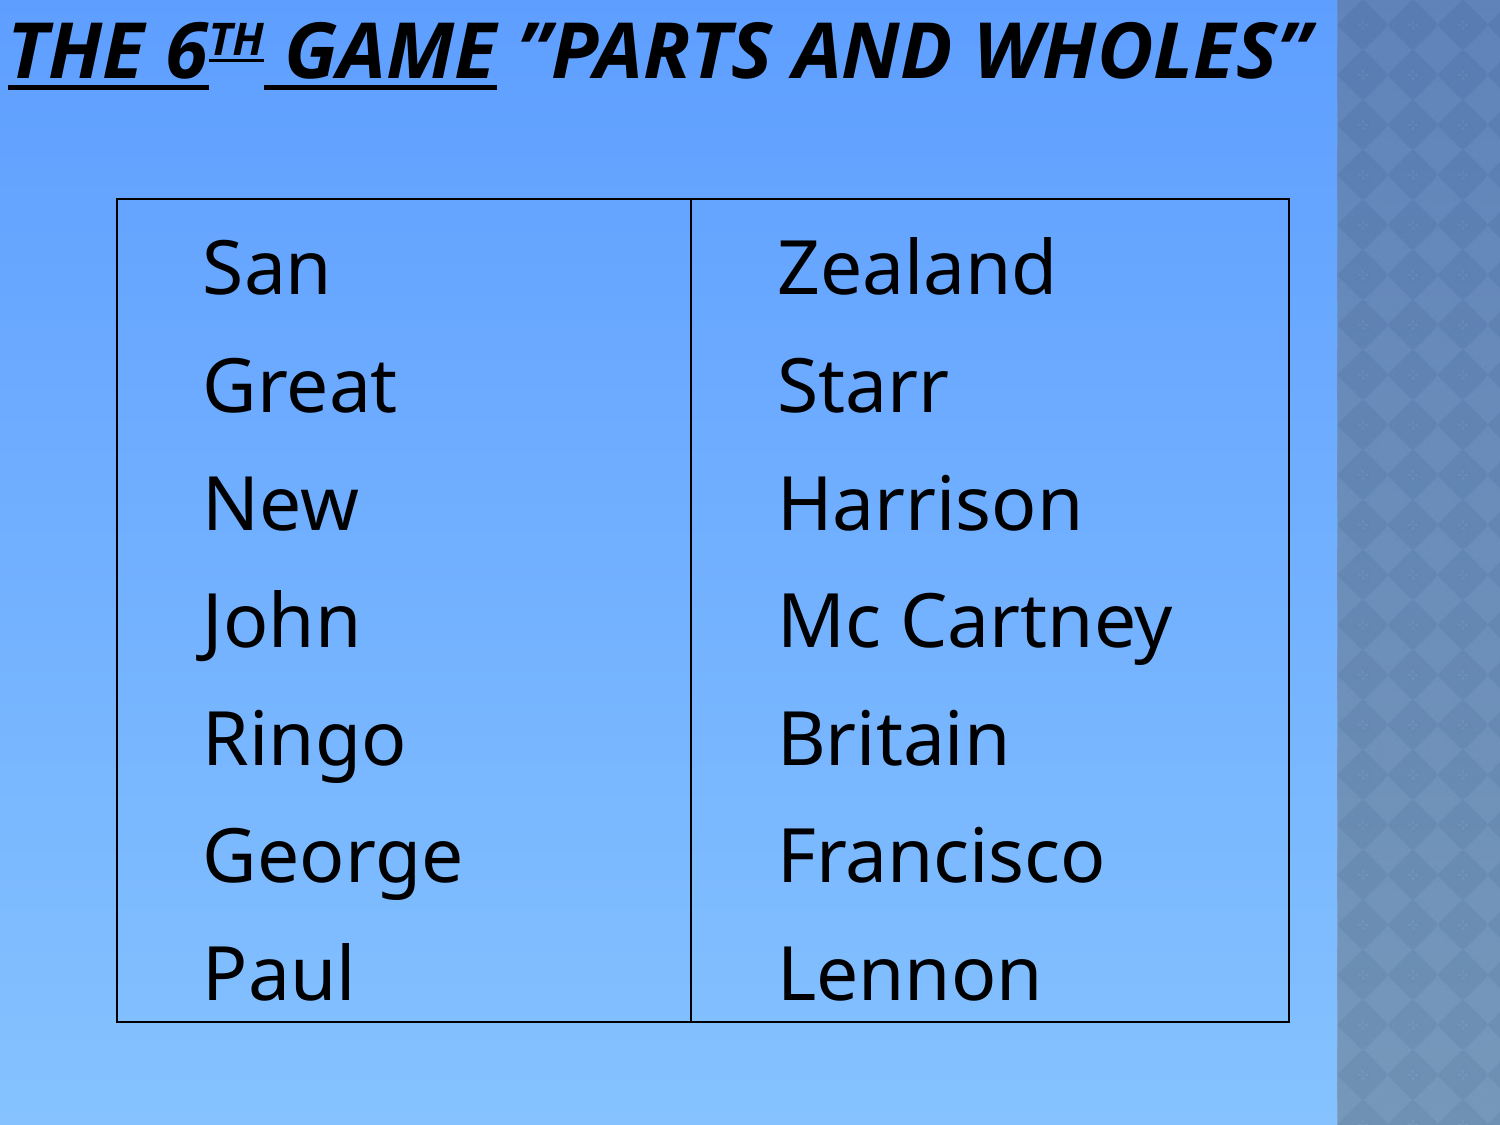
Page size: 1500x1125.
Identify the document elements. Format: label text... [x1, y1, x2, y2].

table_header Zealand Starr Harrison Mc Cartney Britain Francisco Lennon [692, 200, 1288, 1021]
title The 6th game ”Parts and Wholes” [0, 0, 1348, 188]
table_header San Great New John Ringo George Paul [118, 200, 690, 1021]
